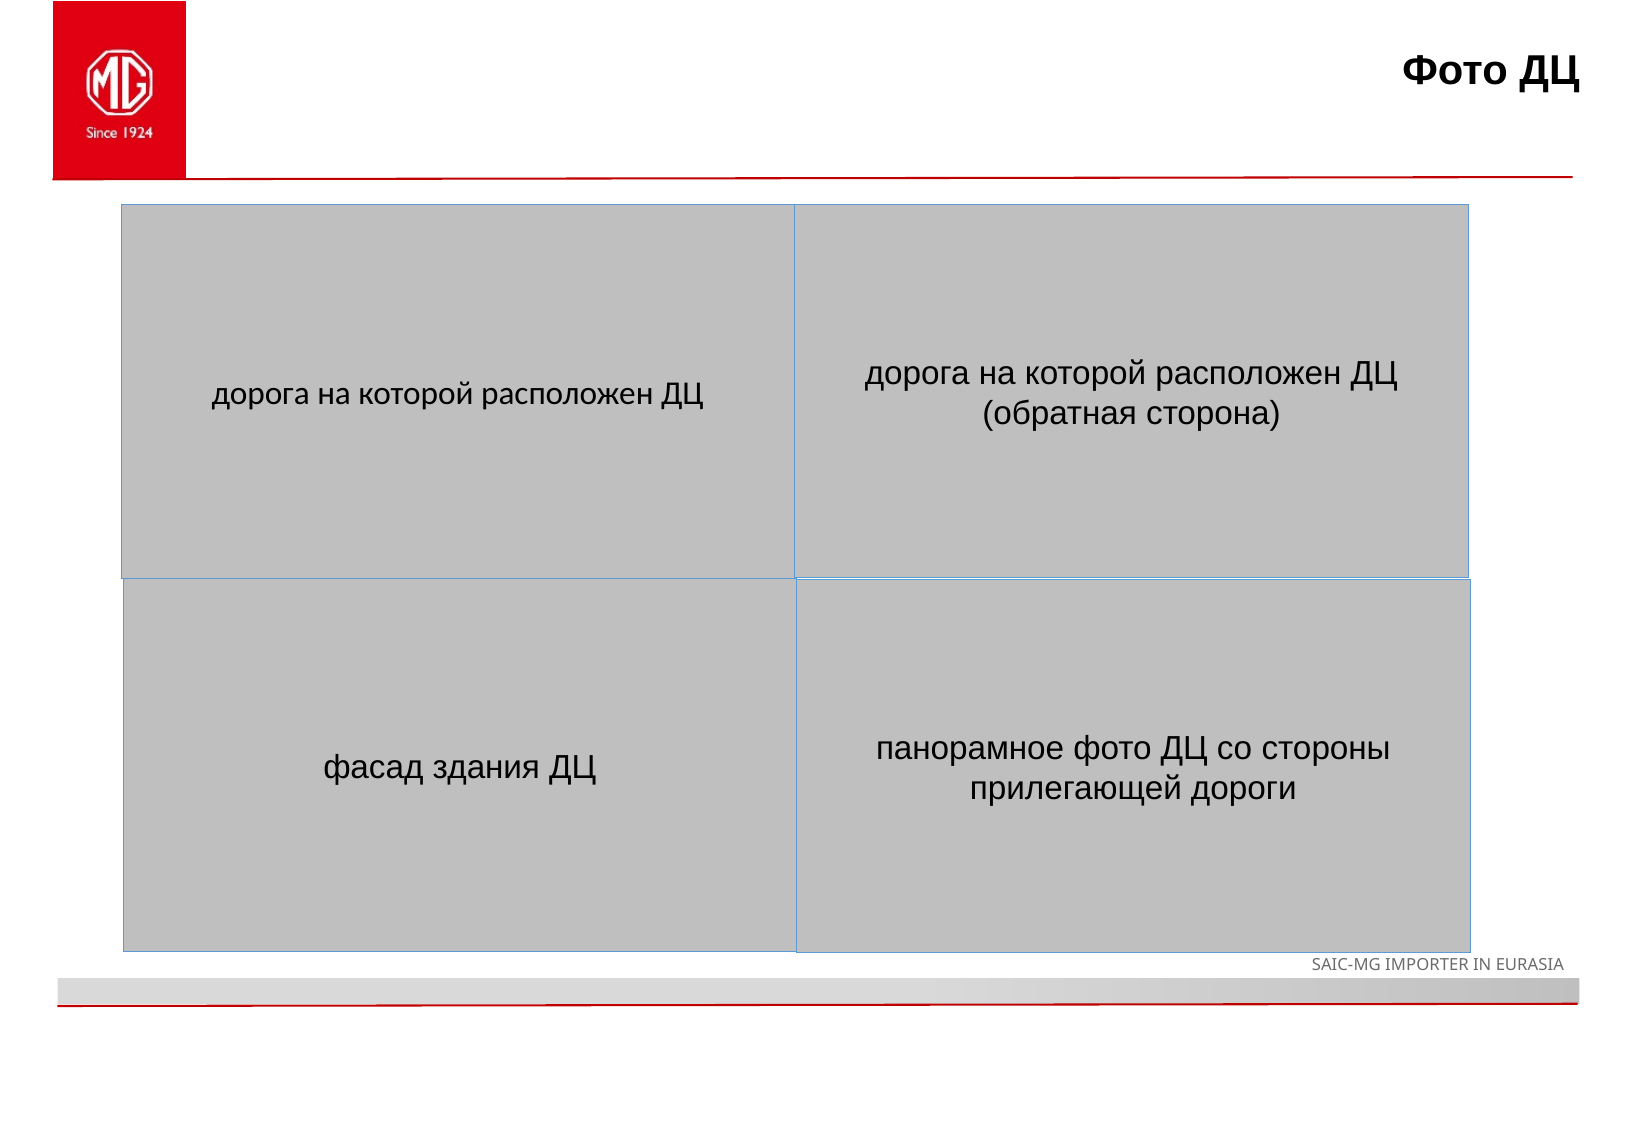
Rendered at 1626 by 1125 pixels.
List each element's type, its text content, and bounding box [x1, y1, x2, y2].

picture [53, 1, 186, 177]
text_box [57, 978, 1580, 1004]
text_box дорога на которой расположен ДЦ [121, 204, 794, 579]
text_box [0, 147, 1625, 222]
text_box SAIC-MG IMPORTER IN EURASIA [975, 946, 1580, 978]
text_box фасад здания ДЦ [123, 578, 797, 952]
text_box дорога на которой расположен ДЦ (обратная сторона) [794, 204, 1469, 578]
text_box панорамное фото ДЦ со стороны прилегающей дороги [796, 579, 1471, 953]
text_box Фото ДЦ [928, 35, 1595, 100]
